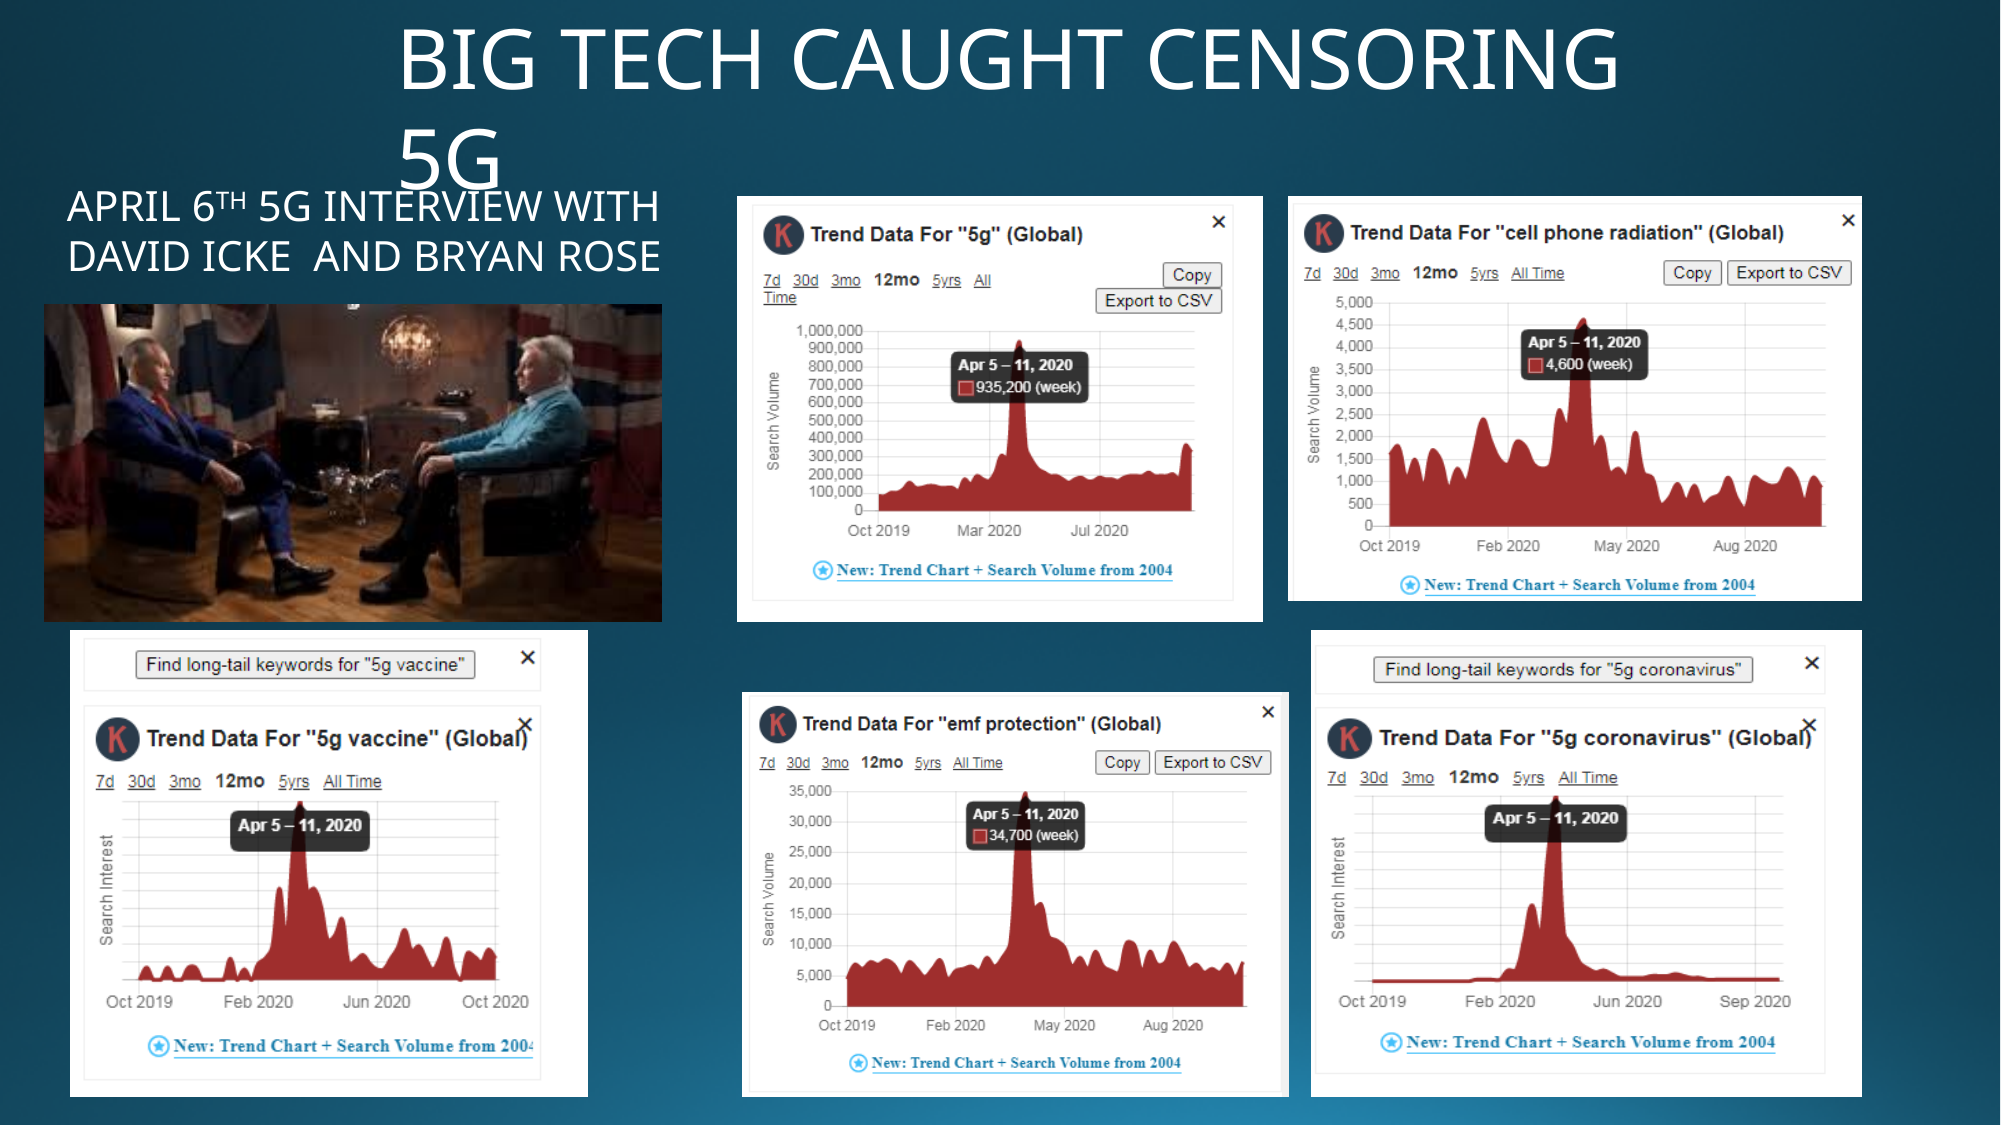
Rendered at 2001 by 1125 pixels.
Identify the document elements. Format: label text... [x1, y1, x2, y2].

text_box APRIL 6TH 5G INTERVIEW WITH DAVID ICKE AND BRYAN ROSE [52, 172, 712, 433]
text_box BIG TECH CAUGHT CENSORING 5G [381, 0, 1707, 259]
picture [0, 0, 2001, 1125]
